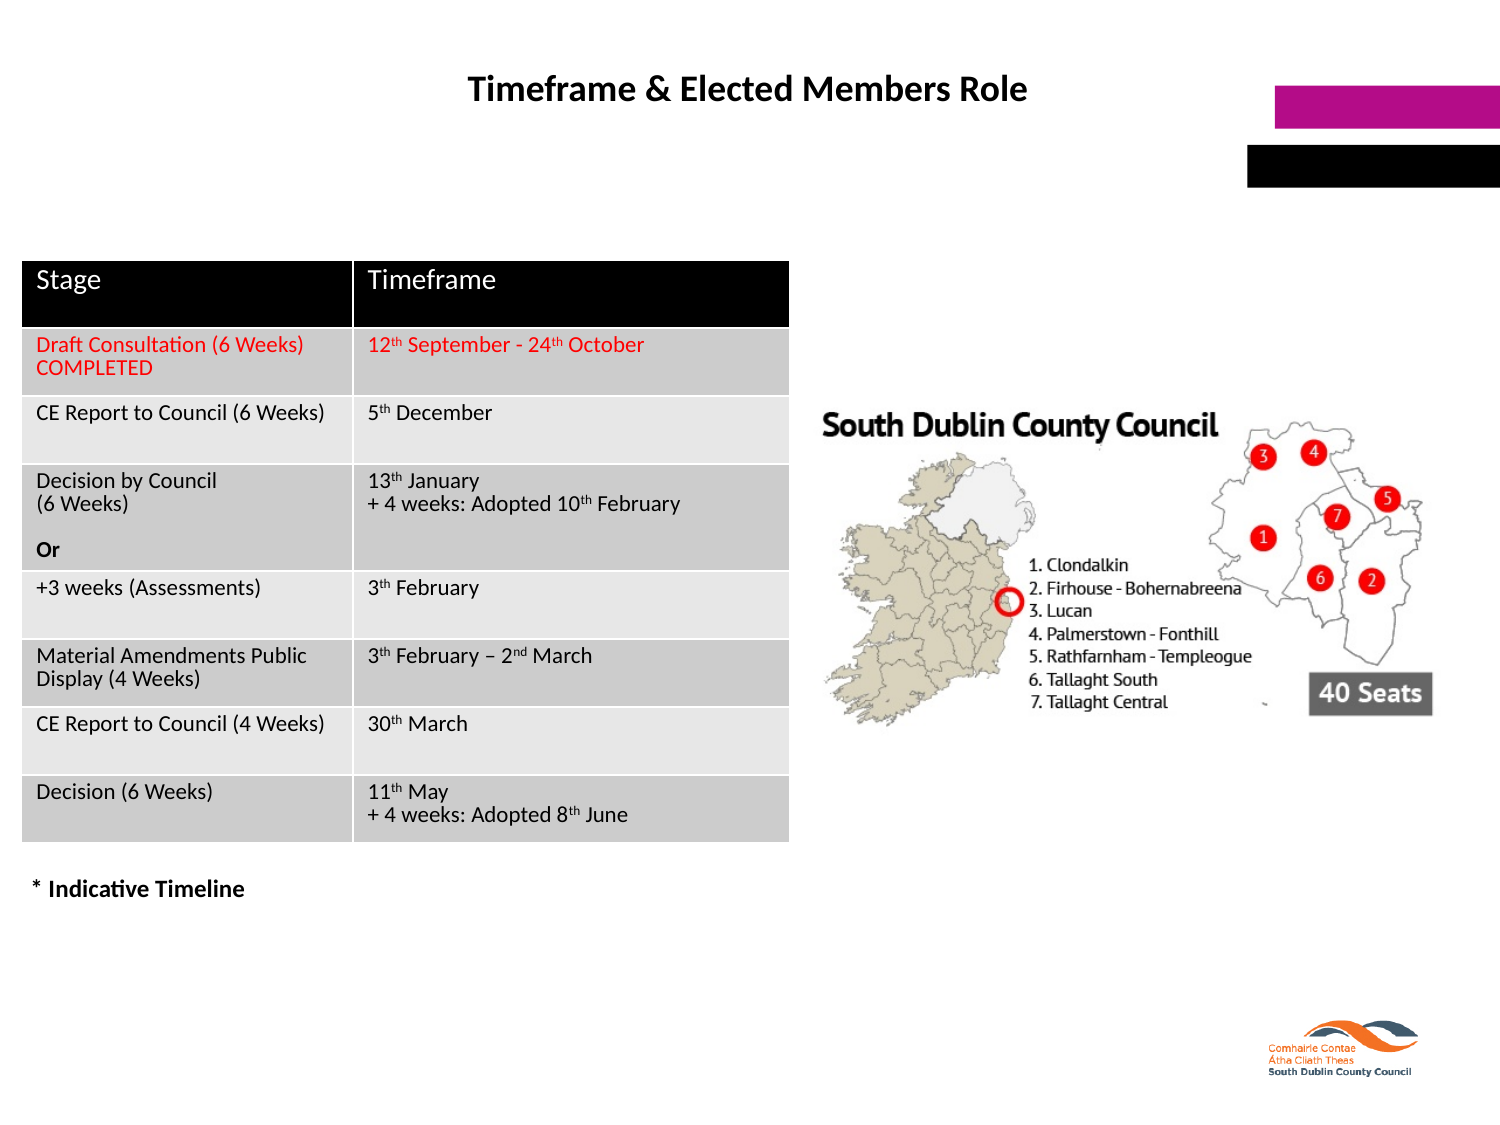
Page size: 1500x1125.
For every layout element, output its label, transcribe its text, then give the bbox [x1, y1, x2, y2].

table_cell Decision by Council (6 Weeks) Or [22, 465, 352, 570]
table_cell 13th January + 4 weeks: Adopted 10th February [354, 465, 789, 570]
text_box * Indicative Timeline [15, 864, 270, 910]
table_cell 5th December [354, 397, 789, 463]
text_box [1247, 144, 1500, 188]
table_cell 3th February [354, 572, 789, 638]
table_cell Material Amendments Public Display (4 Weeks) [22, 640, 352, 706]
table_cell Decision (6 Weeks) [22, 776, 352, 842]
picture [1244, 1002, 1440, 1096]
table_cell Draft Consultation (6 Weeks) COMPLETED [22, 329, 352, 395]
table_cell CE Report to Council (4 Weeks) [22, 708, 352, 774]
picture [795, 370, 1479, 755]
table_cell CE Report to Council (6 Weeks) [22, 397, 352, 463]
table_cell 12th September - 24th October [354, 329, 789, 395]
table_cell 30th March [354, 708, 789, 774]
table_header Timeframe [354, 261, 789, 327]
table_cell 11th May + 4 weeks: Adopted 8th June [354, 776, 789, 842]
text_box Timeframe & Elected Members Role [452, 56, 1047, 117]
table_cell 3th February – 2nd March [354, 640, 789, 706]
text_box [1274, 85, 1500, 129]
table_header Stage [22, 261, 352, 327]
table_cell +3 weeks (Assessments) [22, 572, 352, 638]
